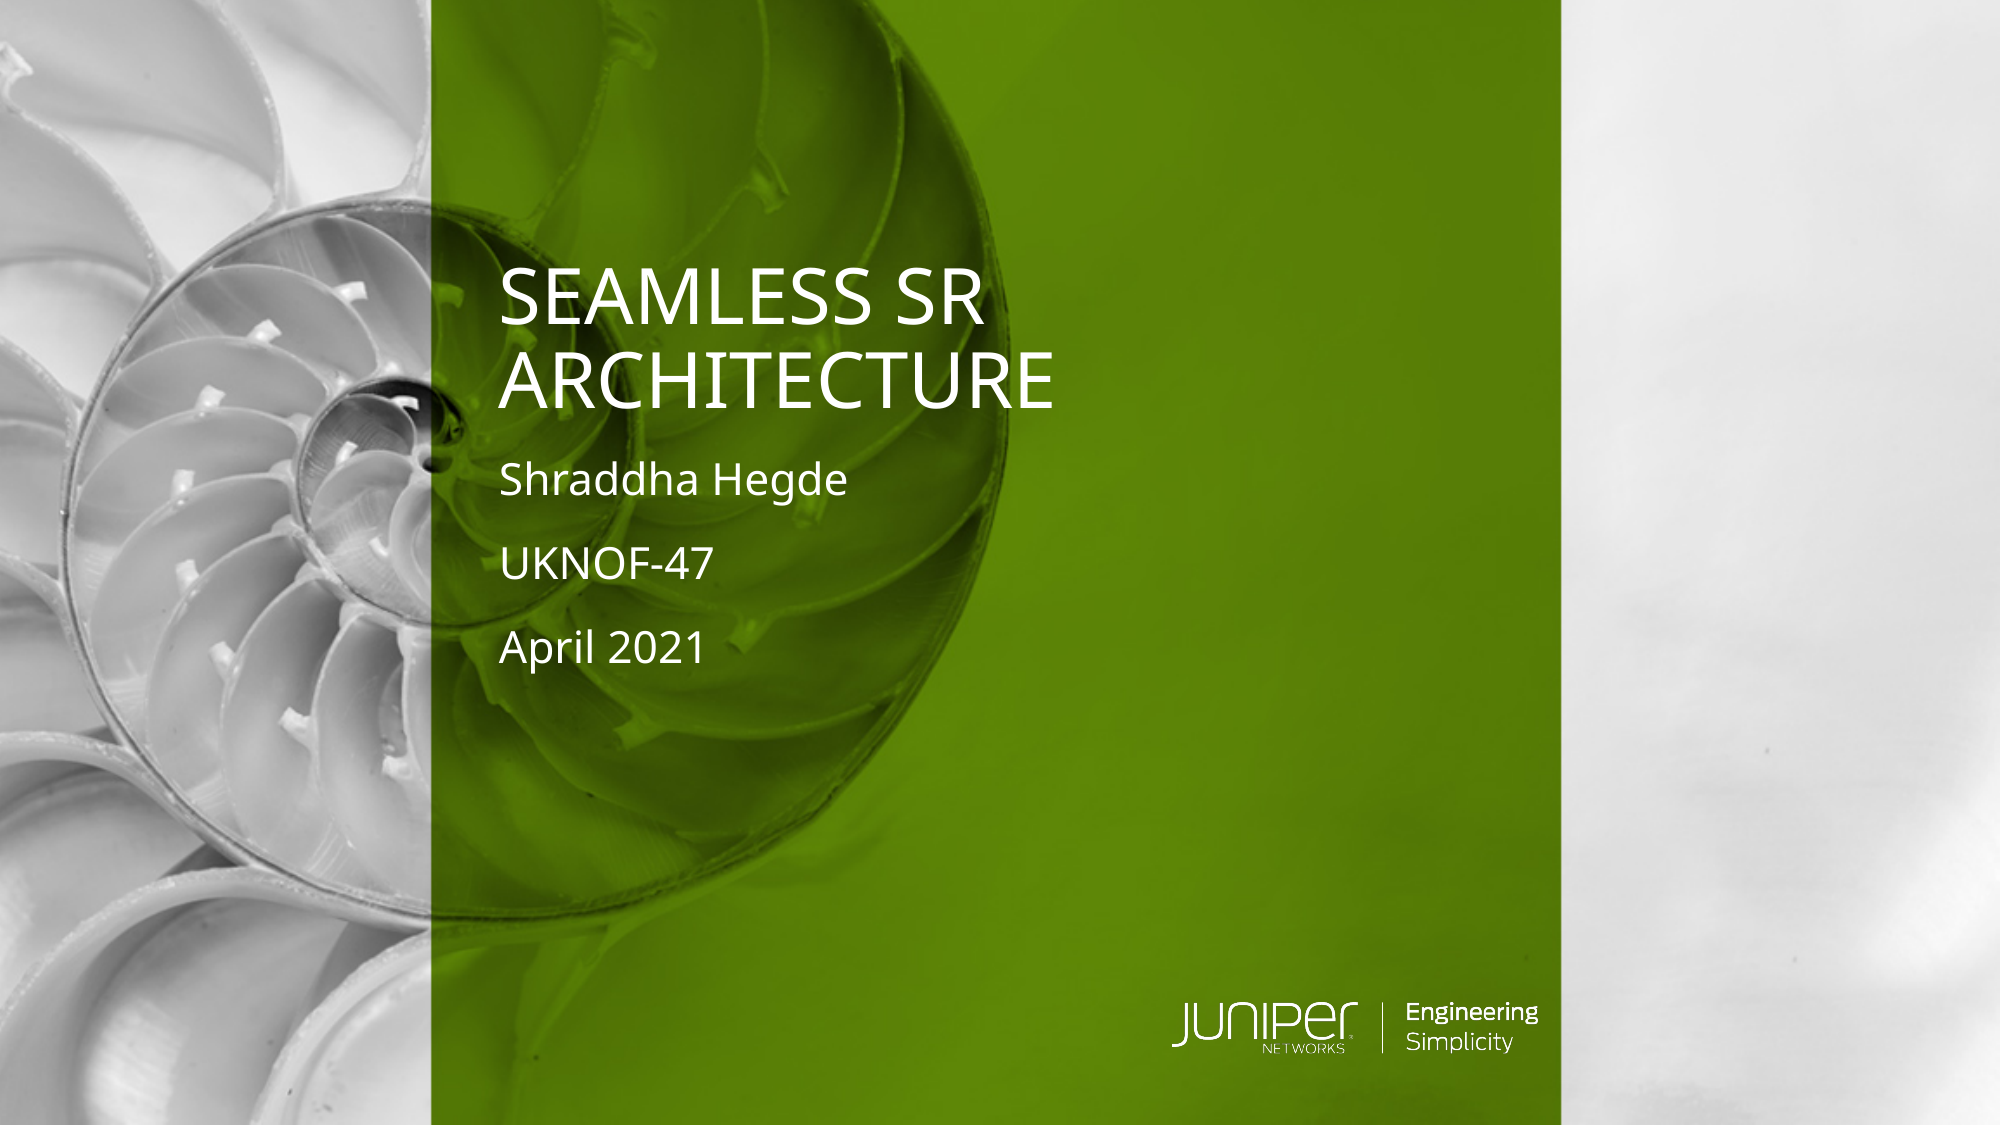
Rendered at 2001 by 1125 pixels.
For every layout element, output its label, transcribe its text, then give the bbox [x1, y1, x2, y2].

title Seamless SR ARCHITECTURE [498, 184, 1564, 426]
picture [0, 0, 2000, 1125]
subtitle Shraddha Hegde UKNOF-47 April 2021 [498, 455, 1564, 526]
